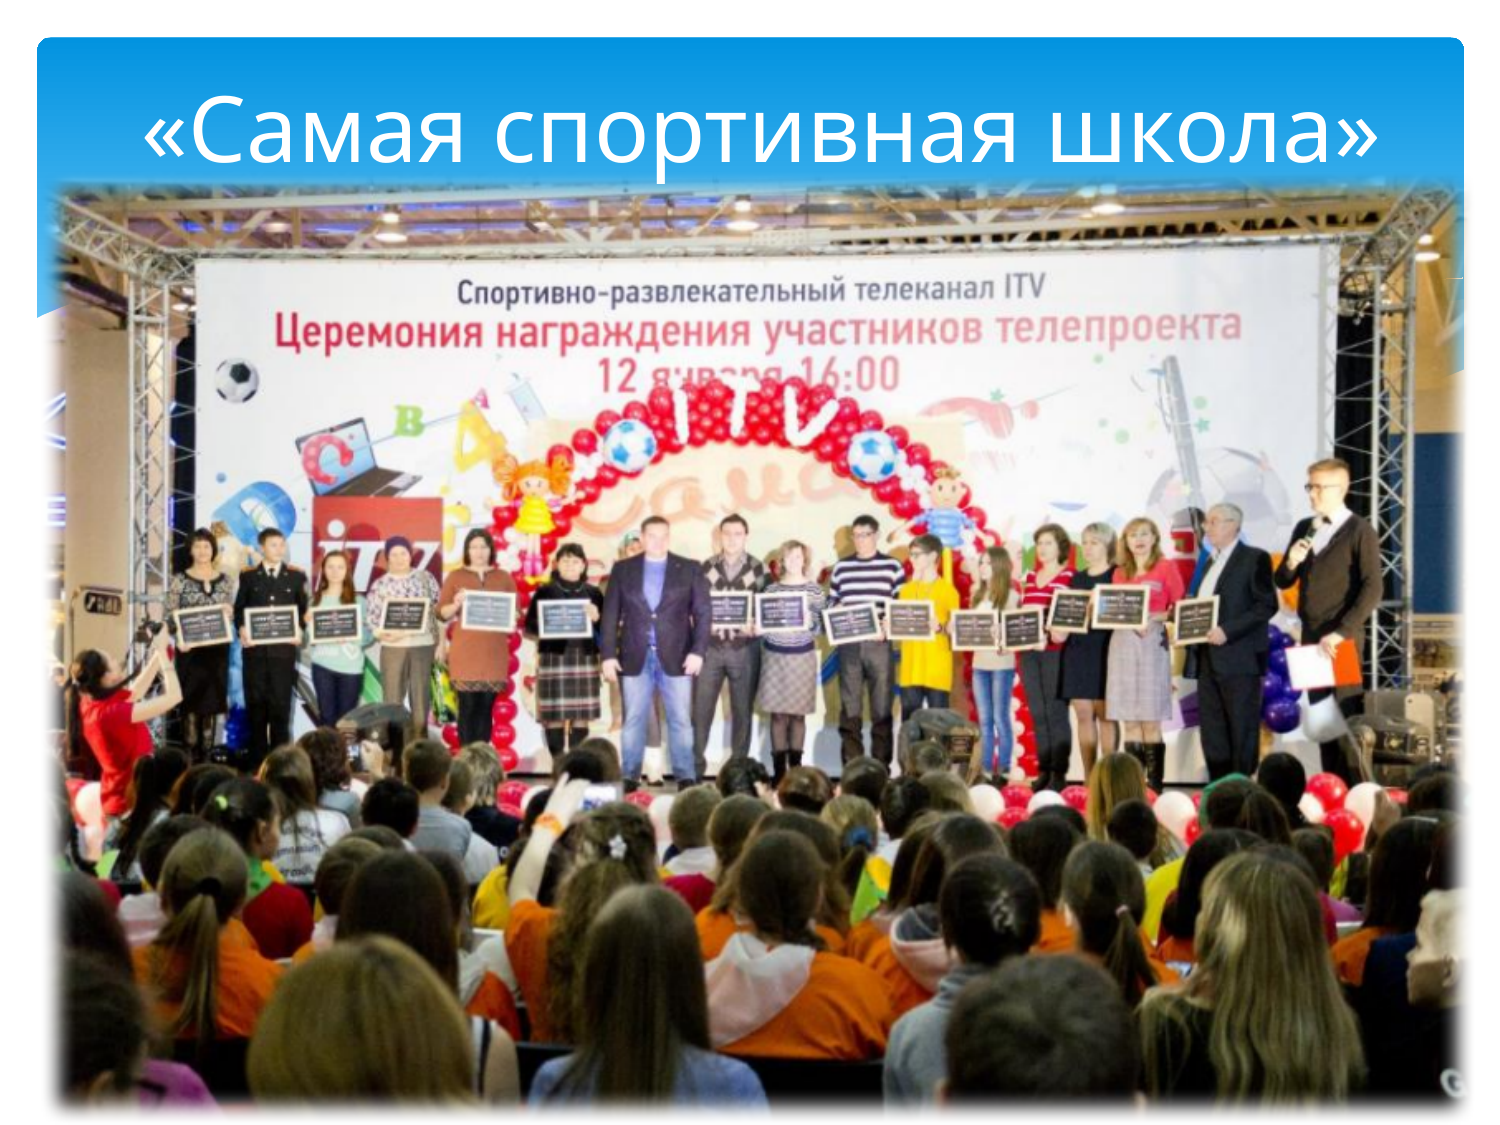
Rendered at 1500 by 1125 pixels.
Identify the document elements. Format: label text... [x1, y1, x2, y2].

title «Самая спортивная школа» [75, 55, 1425, 169]
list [41, 171, 1477, 1125]
